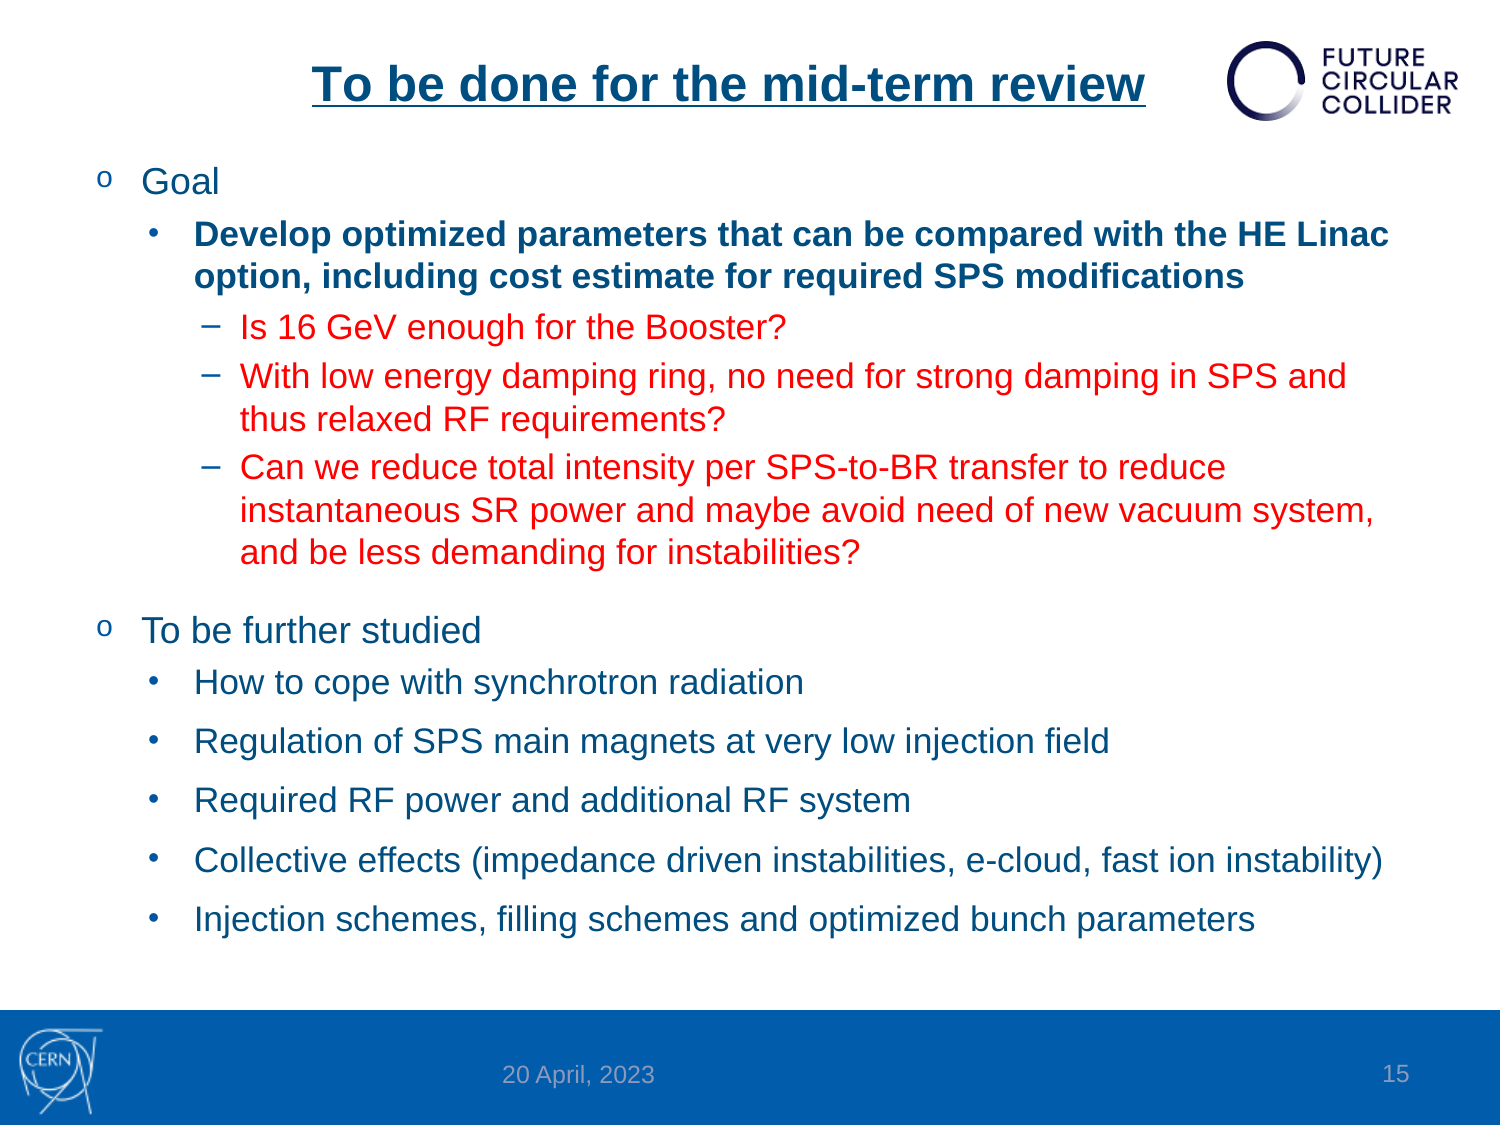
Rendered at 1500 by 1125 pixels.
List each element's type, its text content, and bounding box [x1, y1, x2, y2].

slide_number 15 [1342, 1042, 1425, 1103]
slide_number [487, 1043, 838, 1104]
picture [1425, 41, 1458, 121]
title To be done for the mid-term review [75, 38, 1425, 125]
list Goal Develop optimized parameters that can be compared with the HE Linac option, including cost estimate for required SPS modifications Is 16 GeV enough for the Booster? With low energy damping ring, no need for strong damping in SPS and thus relaxed RF requirements? Can we reduce total intensity per SPS-to-BR transfer to reduce instantaneous SR power and maybe avoid need of new vacuum system, and be less demanding for instabilities? To be further studied How to cope with synchrotron radiation Regulation of SPS main magnets at very low injection field Required RF power and additional RF system Collective effects (impedance driven instabilities, e-cloud, fast ion instability) Injection schemes, filling schemes and optimized bunch parameters [75, 149, 1425, 984]
